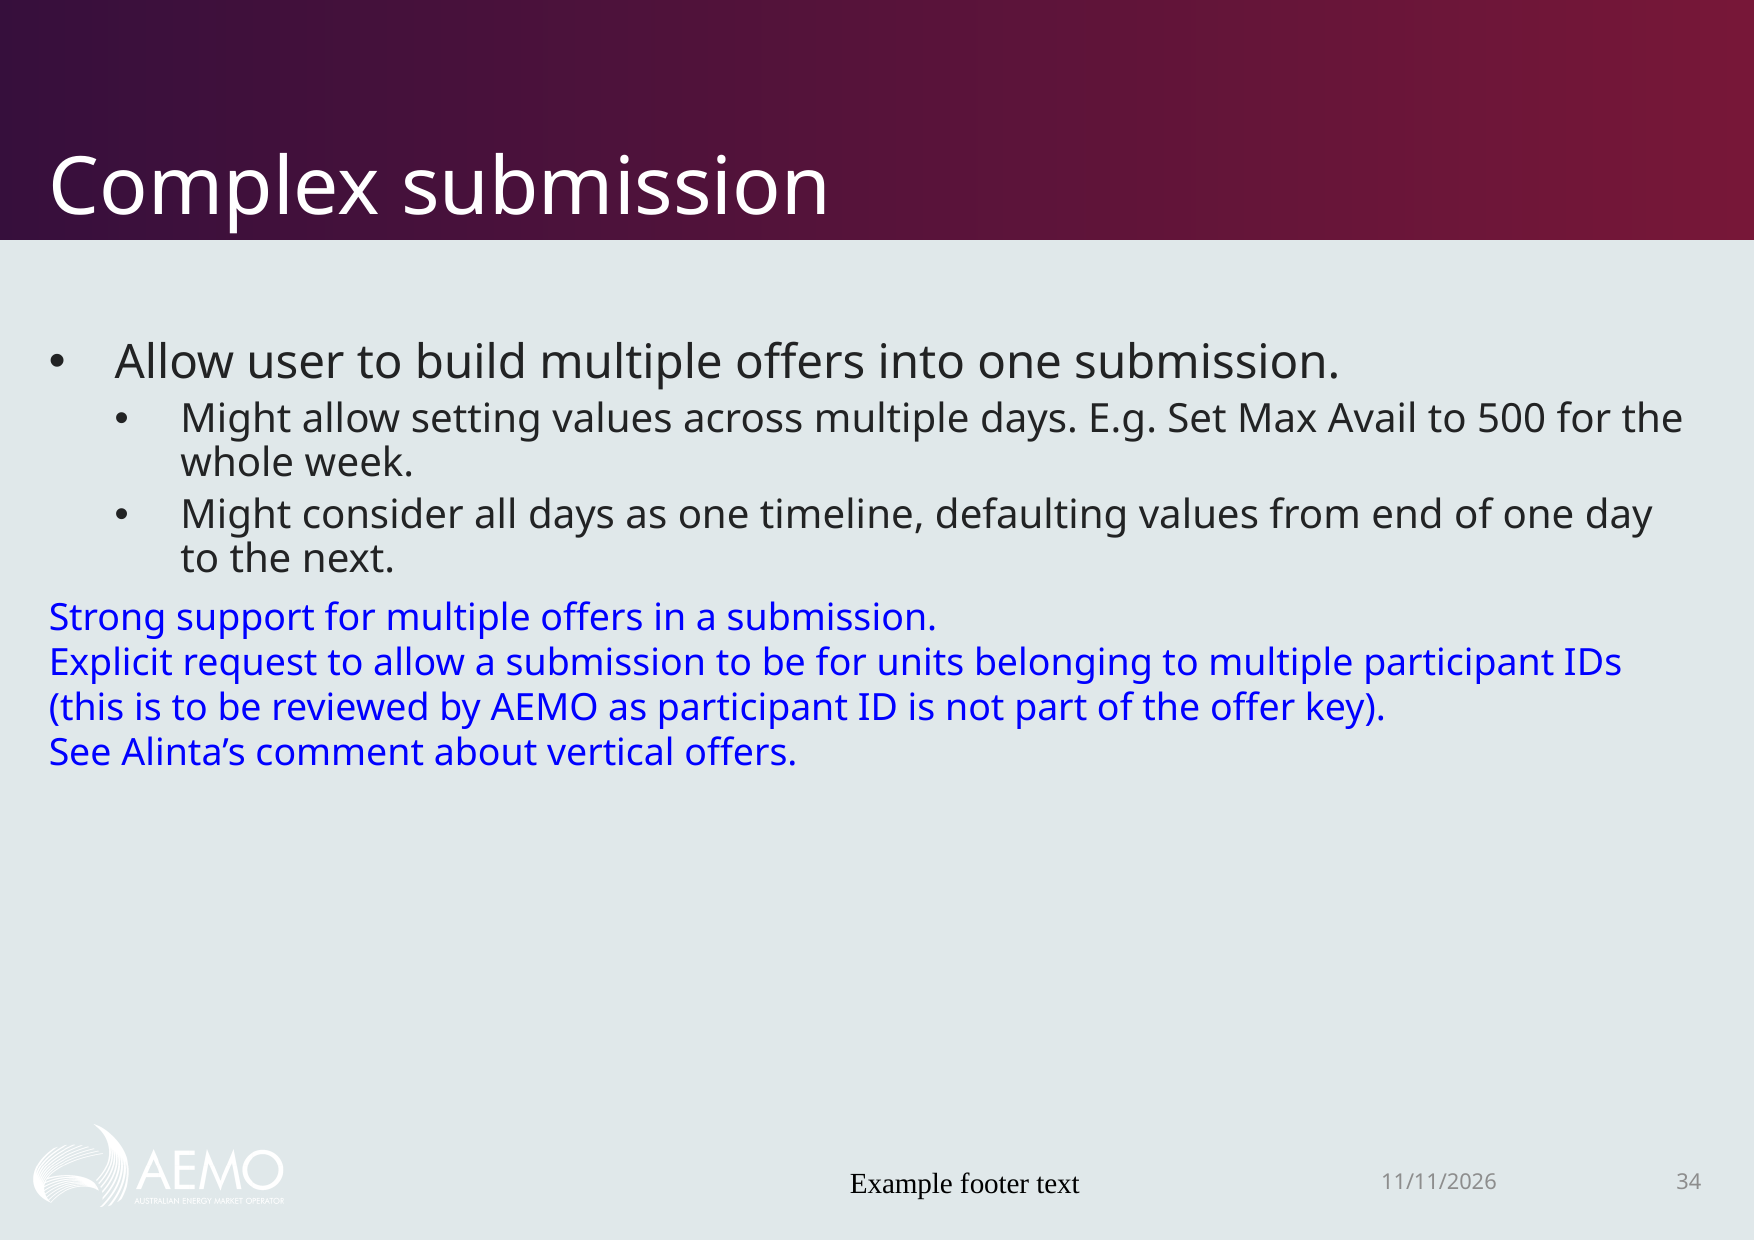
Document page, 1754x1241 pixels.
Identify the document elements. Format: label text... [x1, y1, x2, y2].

slide_number 34 [1633, 1149, 1717, 1216]
list Allow user to build multiple offers into one submission. Might allow setting values across multiple days. E.g. Set Max Avail to 500 for the whole week. Might consider all days as one timeline, defaulting values from end of one day to the next. [33, 330, 1717, 1117]
footer Example footer text [580, 1149, 1349, 1216]
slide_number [1366, 1149, 1616, 1216]
title Complex submission [33, 24, 1329, 240]
picture [33, 1124, 284, 1207]
text_box Strong support for multiple offers in a submission. Explicit request to allow a submission to be for units belonging to multiple participant IDs (this is to be reviewed by AEMO as participant ID is not part of the offer key). See Alinta’s comment about vertical offers. [33, 585, 1692, 781]
